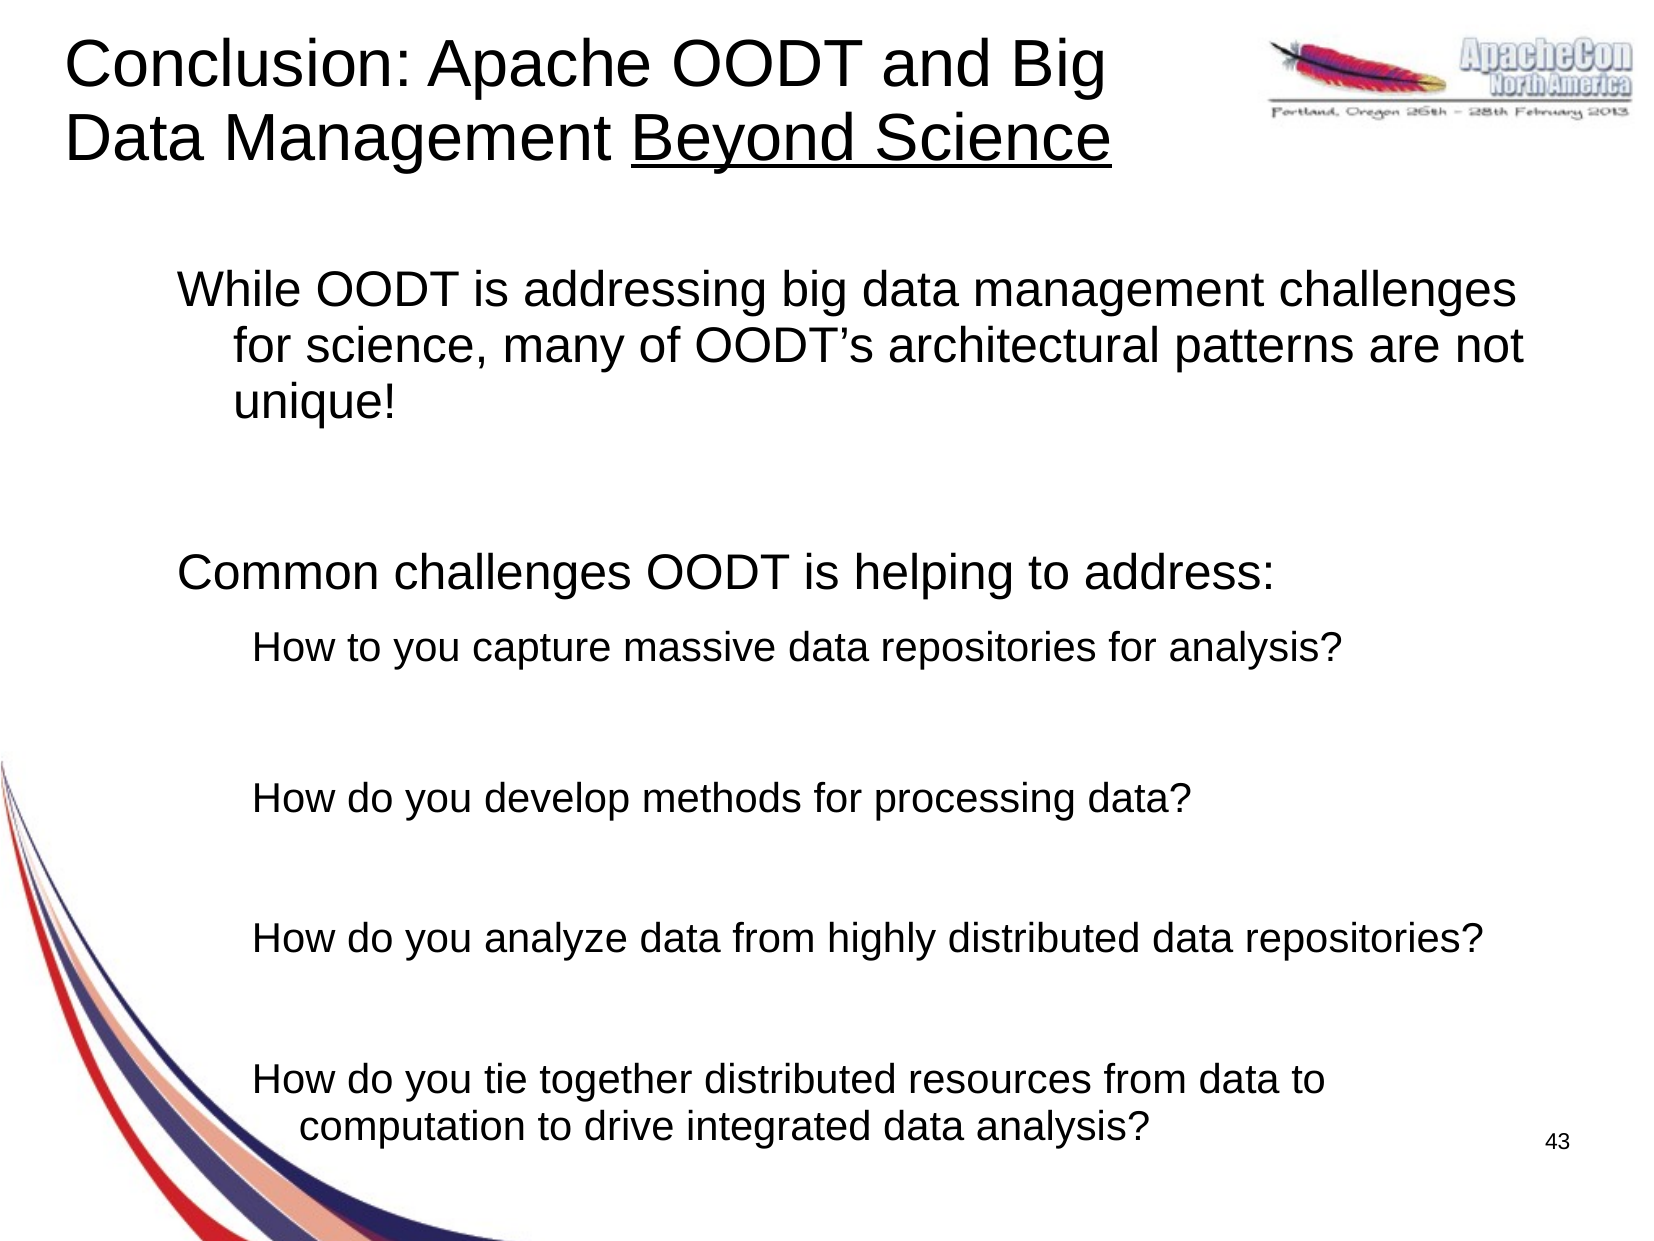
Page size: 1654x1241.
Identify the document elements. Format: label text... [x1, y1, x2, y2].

slide_number 43 [1185, 1129, 1571, 1215]
picture [0, 0, 1654, 1241]
title Conclusion: Apache OODT and Big Data Management Beyond Science [64, 45, 1240, 157]
list While OODT is addressing big data management challenges for science, many of OODT’s architectural patterns are not unique! Common challenges OODT is helping to address: How to you capture massive data repositories for analysis? How do you develop methods for processing data? How do you analyze data from highly distributed data repositories? How do you tie together distributed resources from data to computation to drive integrated data analysis? [176, 257, 1535, 978]
